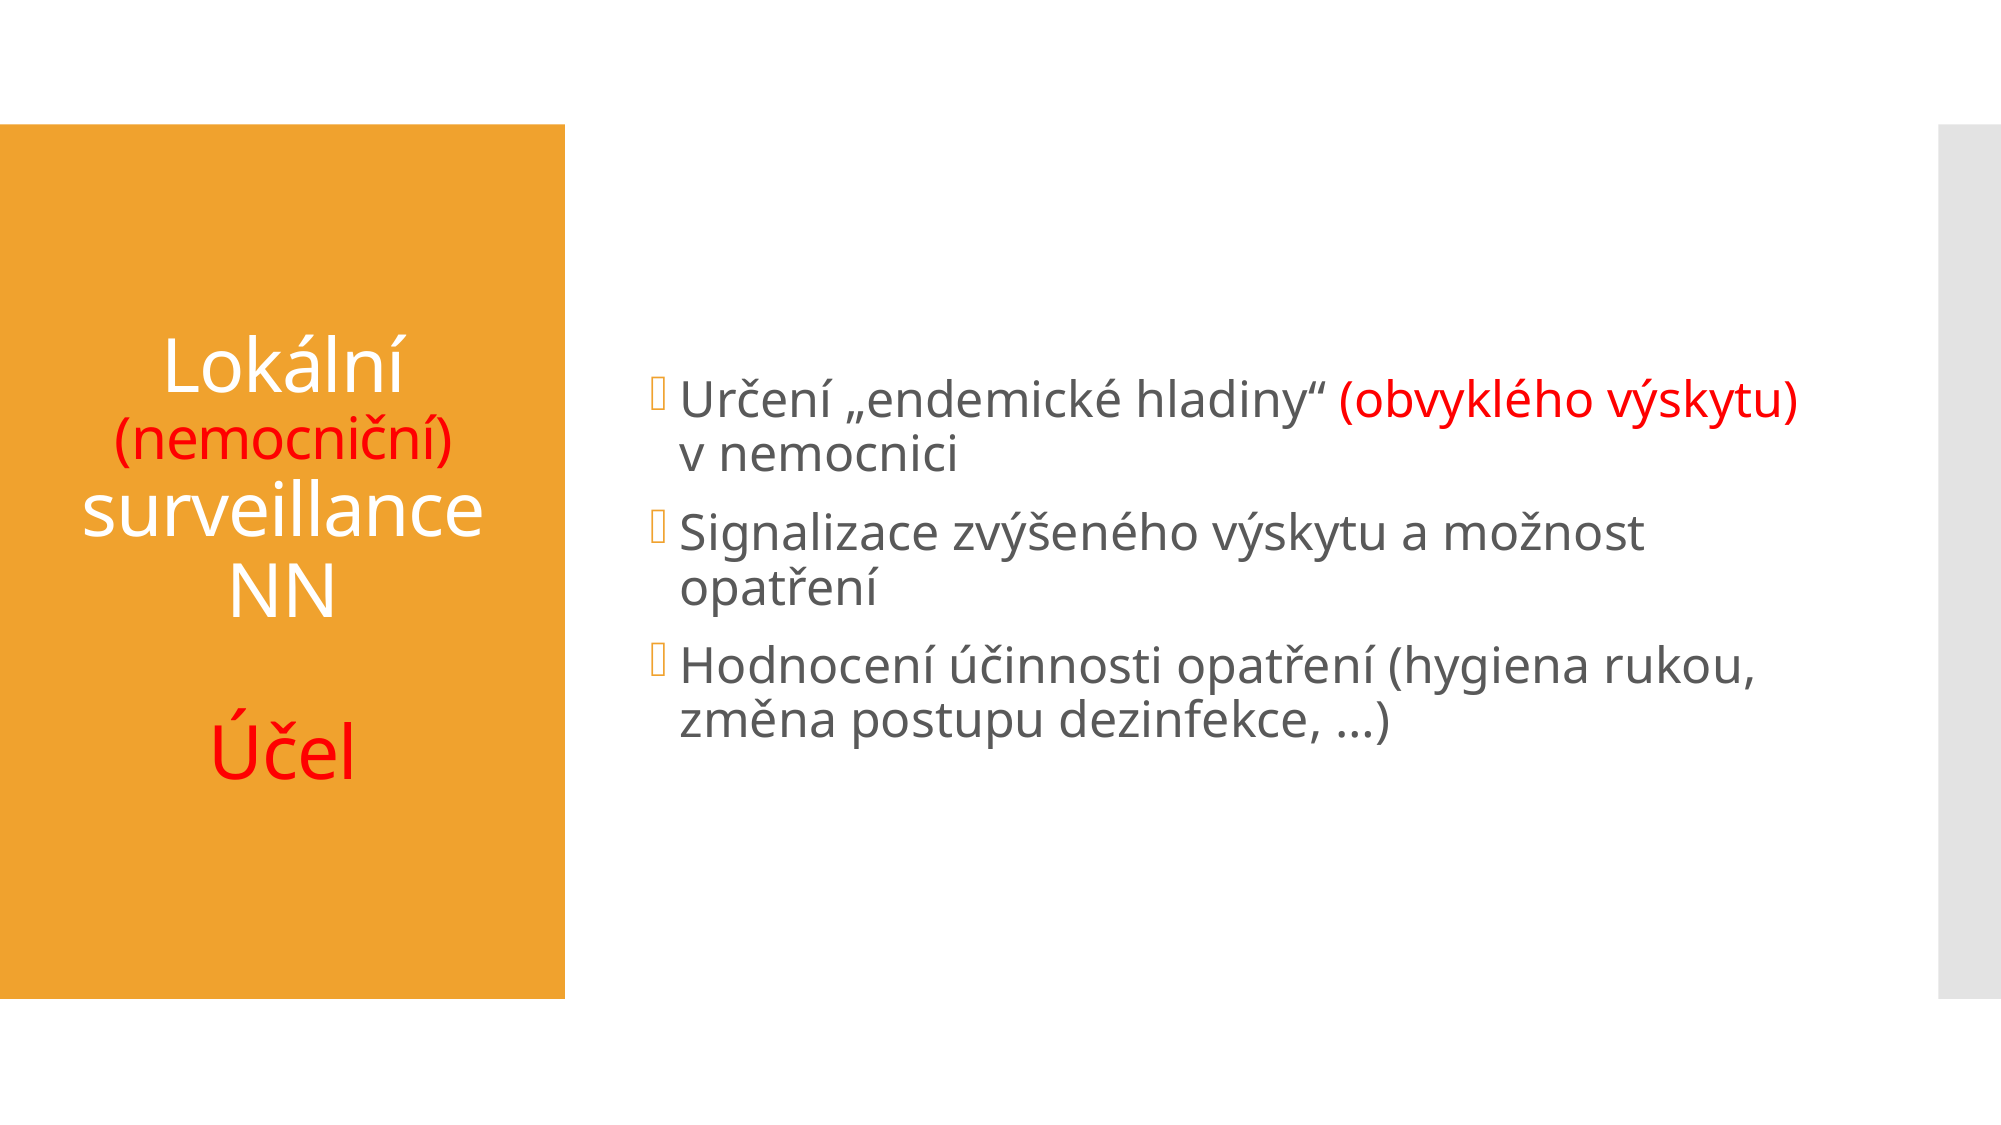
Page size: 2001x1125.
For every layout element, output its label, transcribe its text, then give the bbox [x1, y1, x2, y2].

list Určení „endemické hladiny“ (obvyklého výskytu) v nemocnici Signalizace zvýšeného výskytu a možnost opatření Hodnocení účinnosti opatření (hygiena rukou, změna postupu dezinfekce, …) [634, 141, 1835, 982]
title Lokální (nemocniční) surveillance NN Účel [41, 184, 525, 940]
